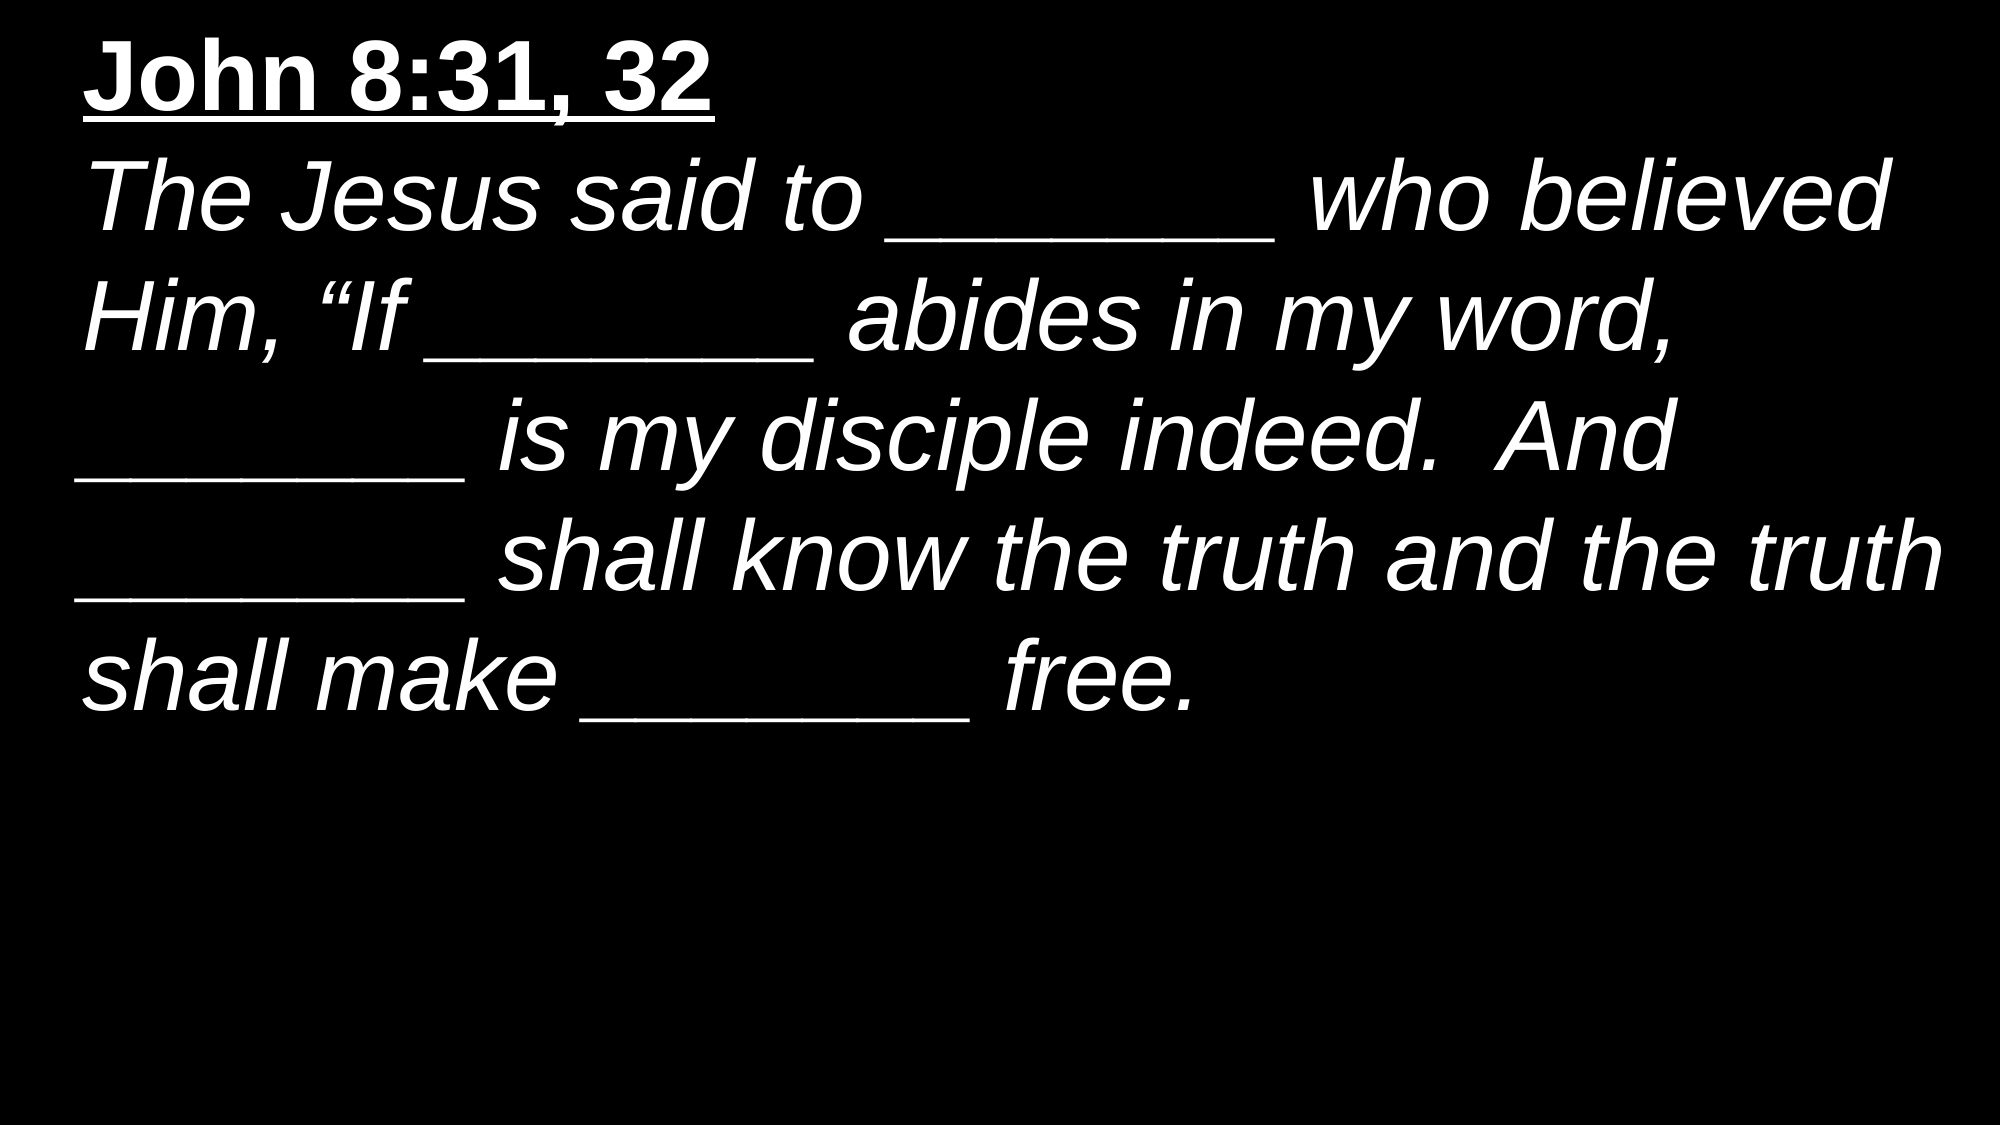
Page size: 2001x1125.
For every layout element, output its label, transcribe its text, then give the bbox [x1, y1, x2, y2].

text_box John 8:31, 32 The Jesus said to _______ who believed Him, “If _______ abides in my word, _______ is my disciple indeed. And _______ shall know the truth and the truth shall make _______ free. [67, 3, 2000, 858]
